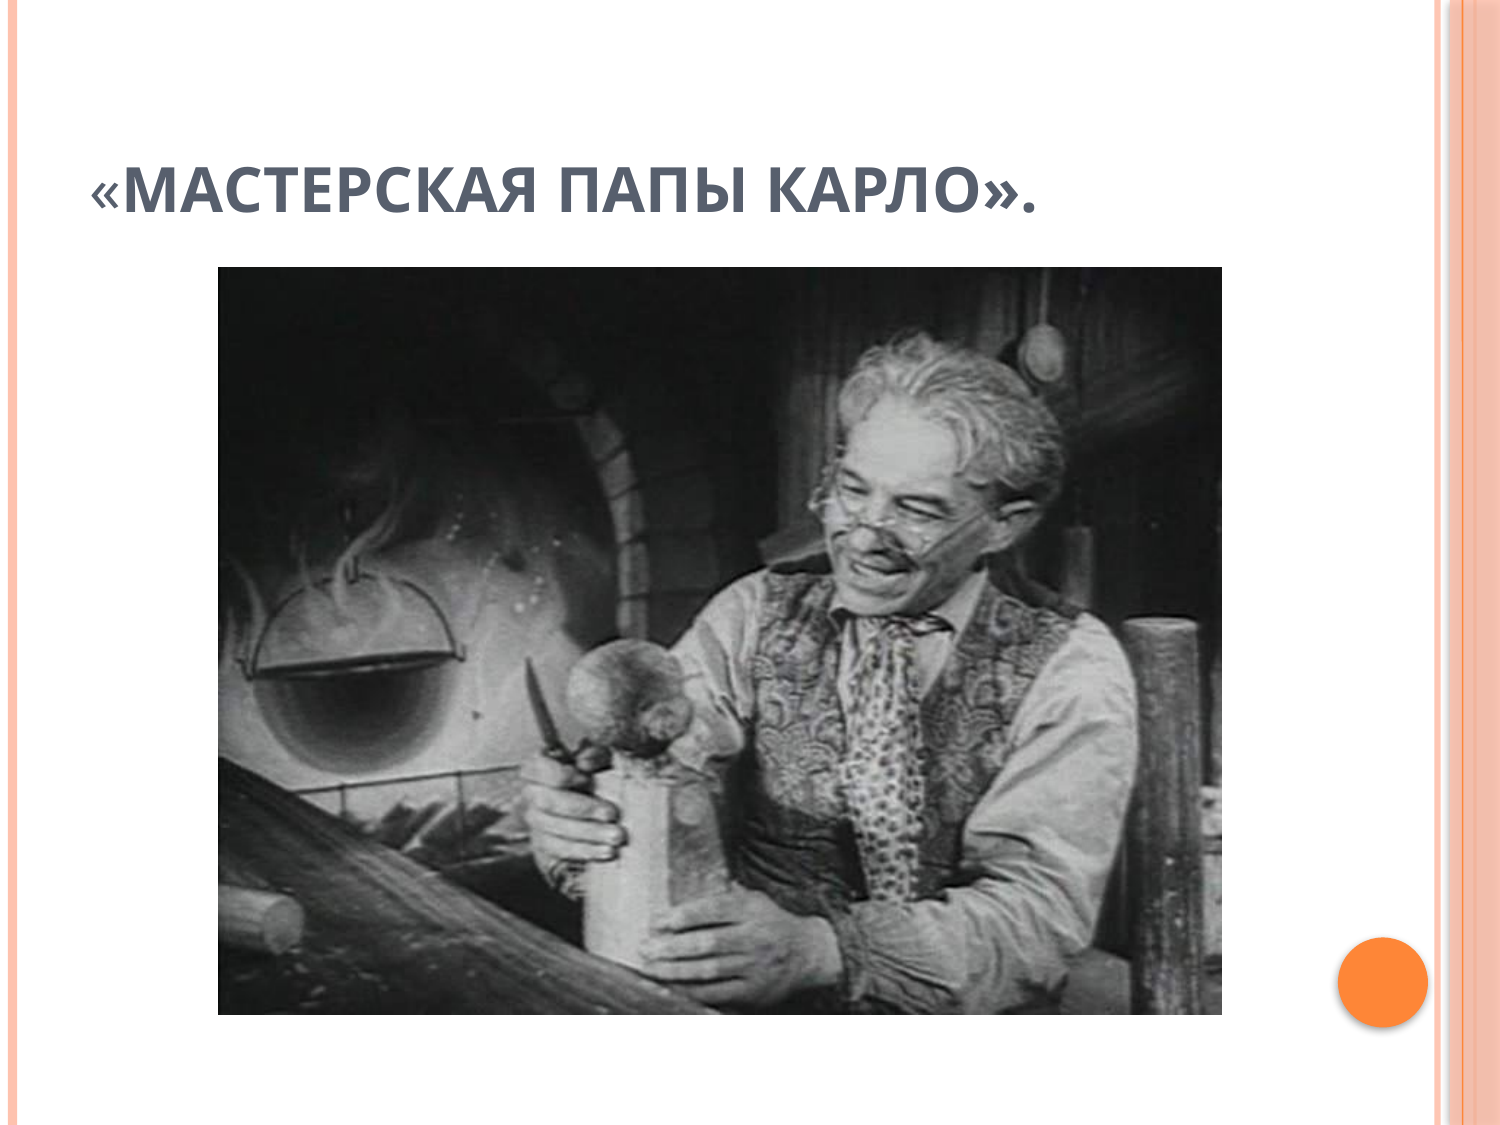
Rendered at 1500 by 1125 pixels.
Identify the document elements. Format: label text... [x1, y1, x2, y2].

title «Мастерская папы Карло». [75, 45, 1300, 233]
picture [217, 266, 1223, 1015]
